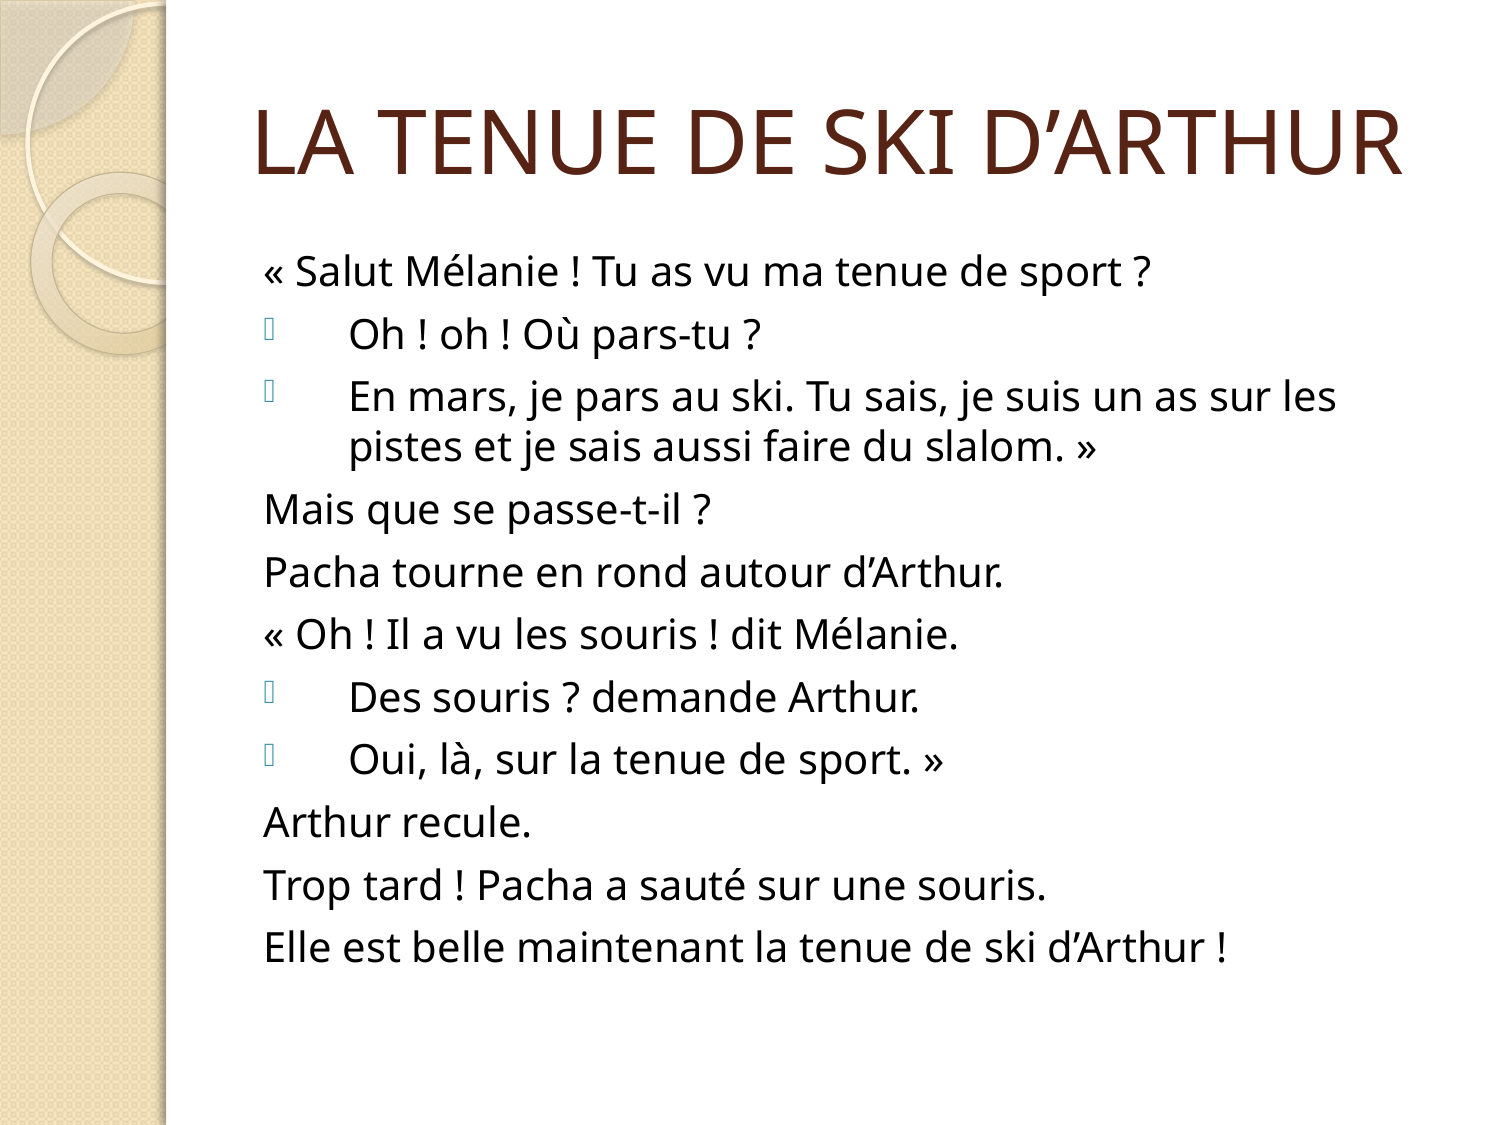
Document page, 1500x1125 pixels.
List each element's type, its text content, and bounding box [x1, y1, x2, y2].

title LA TENUE DE SKI D’ARTHUR [235, 45, 1466, 233]
list « Salut Mélanie ! Tu as vu ma tenue de sport ? Oh ! oh ! Où pars-tu ? En mars, je pars au ski. Tu sais, je suis un as sur les pistes et je sais aussi faire du slalom. » Mais que se passe-t-il ? Pacha tourne en rond autour d’Arthur. « Oh ! Il a vu les souris ! dit Mélanie. Des souris ? demande Arthur. Oui, là, sur la tenue de sport. » Arthur recule. Trop tard ! Pacha a sauté sur une souris. Elle est belle maintenant la tenue de ski d’Arthur ! [235, 237, 1466, 1025]
